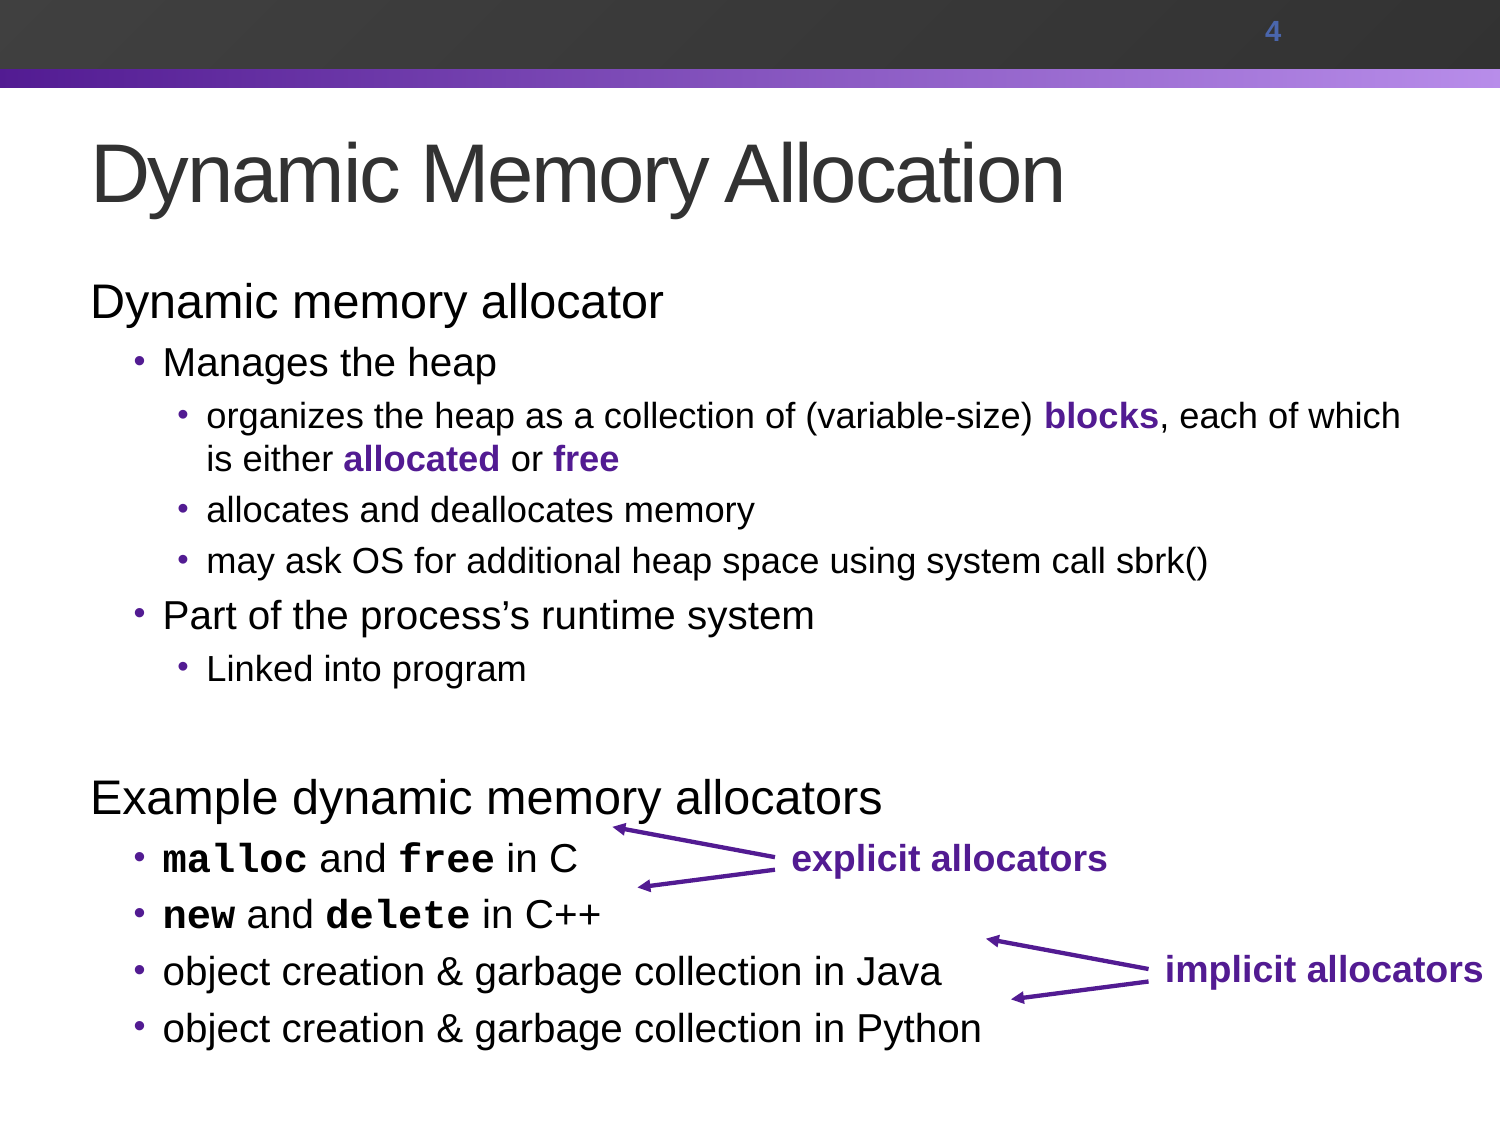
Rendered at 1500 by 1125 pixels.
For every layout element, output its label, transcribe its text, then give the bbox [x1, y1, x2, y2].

slide_number 4 [1250, 3, 1425, 57]
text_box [612, 826, 1126, 888]
list Dynamic memory allocator Manages the heap organizes the heap as a collection of (variable-size) blocks, each of which is either allocated or free allocates and deallocates memory may ask OS for additional heap space using system call sbrk() Part of the process’s runtime system Linked into program Example dynamic memory allocators malloc and free in C new and delete in C++ object creation & garbage collection in Java object creation & garbage collection in Python [75, 262, 1425, 1063]
title Dynamic Memory Allocation [75, 87, 1425, 250]
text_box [985, 937, 1500, 1000]
